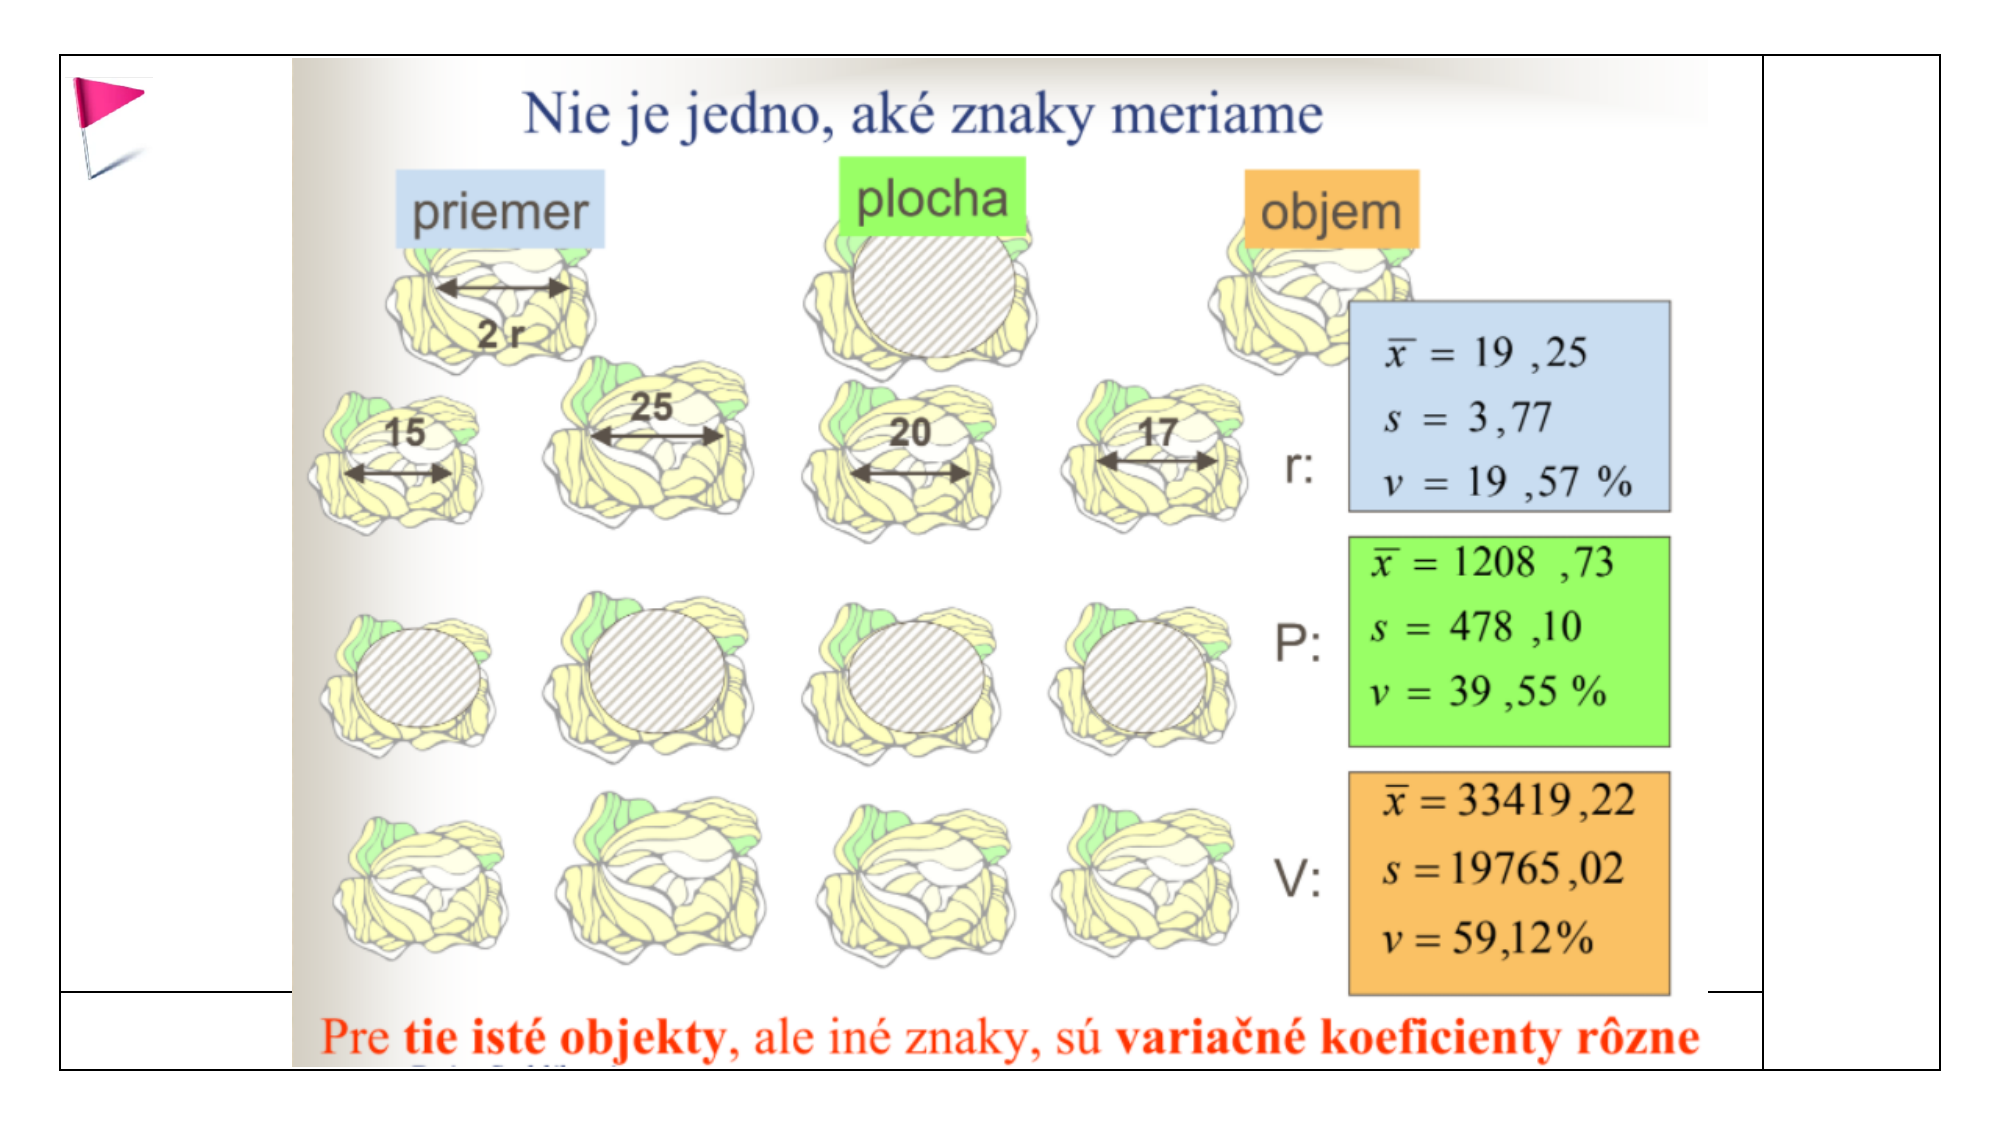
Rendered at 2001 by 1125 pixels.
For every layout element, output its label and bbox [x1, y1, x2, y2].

picture [292, 58, 1708, 1067]
picture [65, 74, 153, 182]
